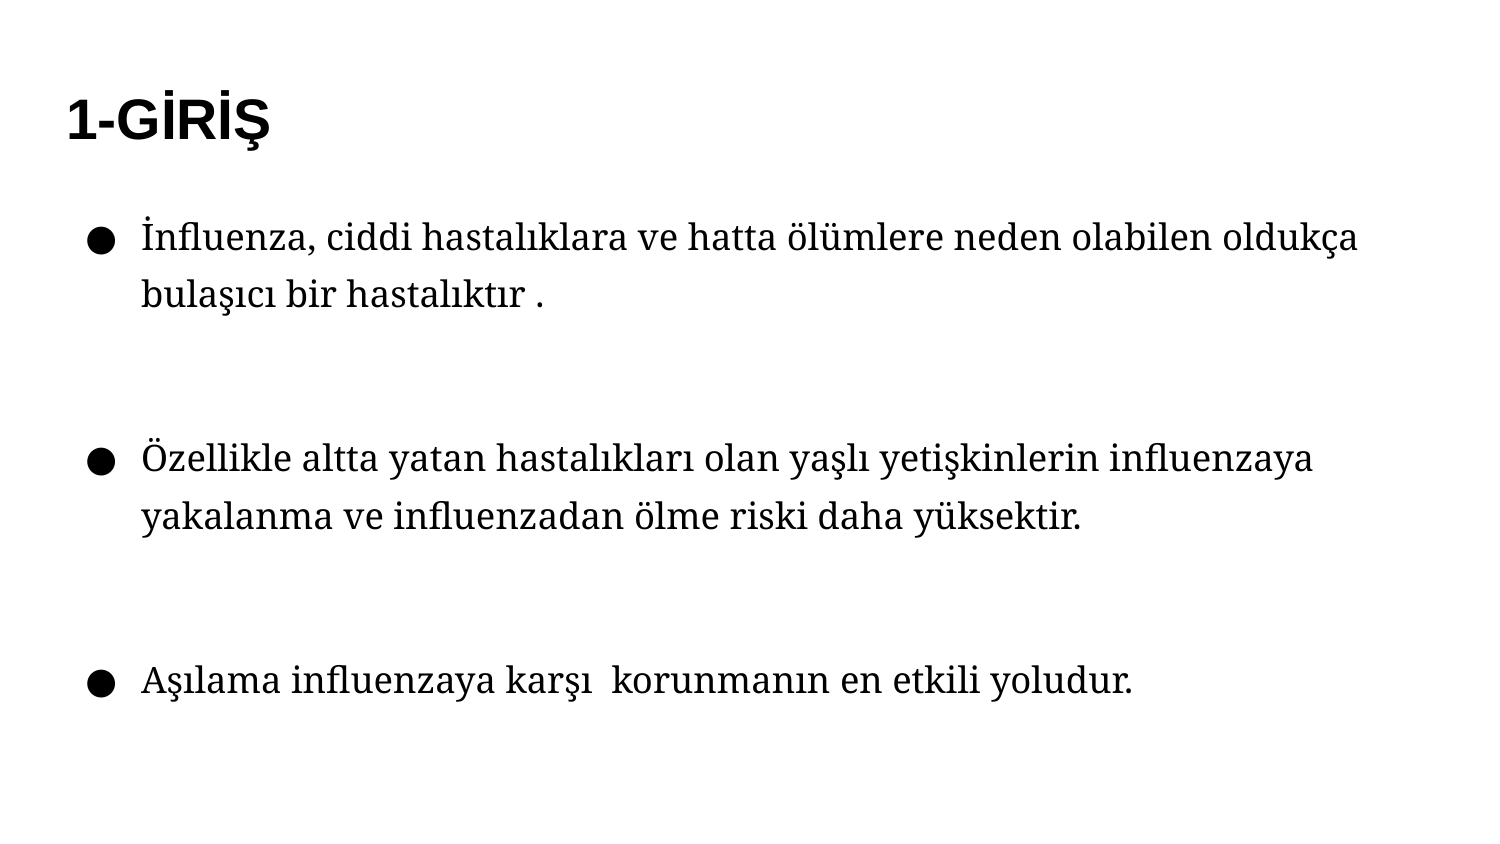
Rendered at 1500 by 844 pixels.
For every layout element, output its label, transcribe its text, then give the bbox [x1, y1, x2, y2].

title 1-GİRİŞ [51, 72, 1449, 167]
list İnfluenza, ciddi hastalıklara ve hatta ölümlere neden olabilen oldukça bulaşıcı bir hastalıktır . Özellikle altta yatan hastalıkları olan yaşlı yetişkinlerin influenzaya yakalanma ve influenzadan ölme riski daha yüksektir. Aşılama influenzaya karşı korunmanın en etkili yoludur. [51, 189, 1449, 750]
